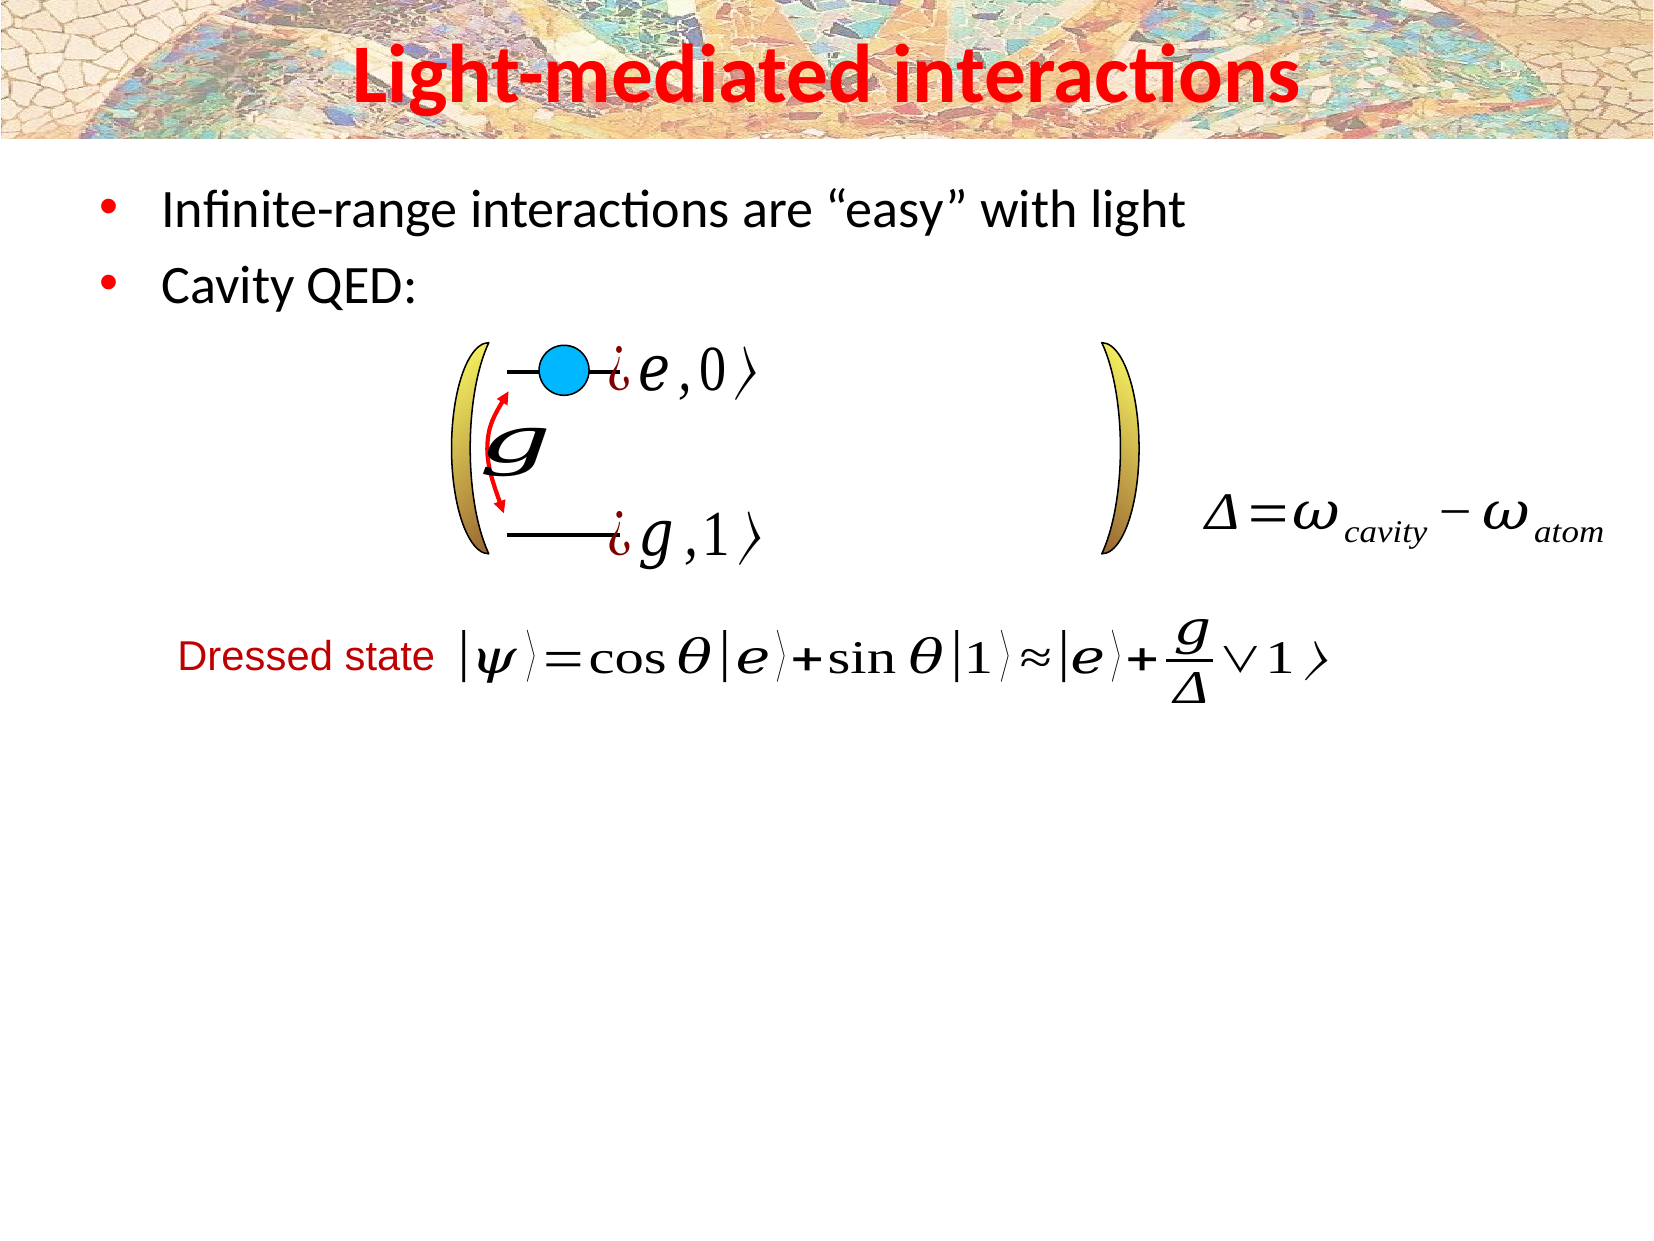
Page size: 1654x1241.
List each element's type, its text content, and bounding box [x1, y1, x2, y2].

list Infinite-range interactions are “easy” with light Cavity QED: [82, 165, 1571, 1213]
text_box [162, 603, 1331, 715]
text_box [1101, 342, 1140, 554]
text_box [488, 475, 506, 514]
text_box [451, 342, 489, 554]
text_box [485, 391, 509, 473]
title Light-mediated interactions [1, 0, 1654, 140]
text_box [539, 345, 590, 371]
text_box [541, 381, 587, 396]
